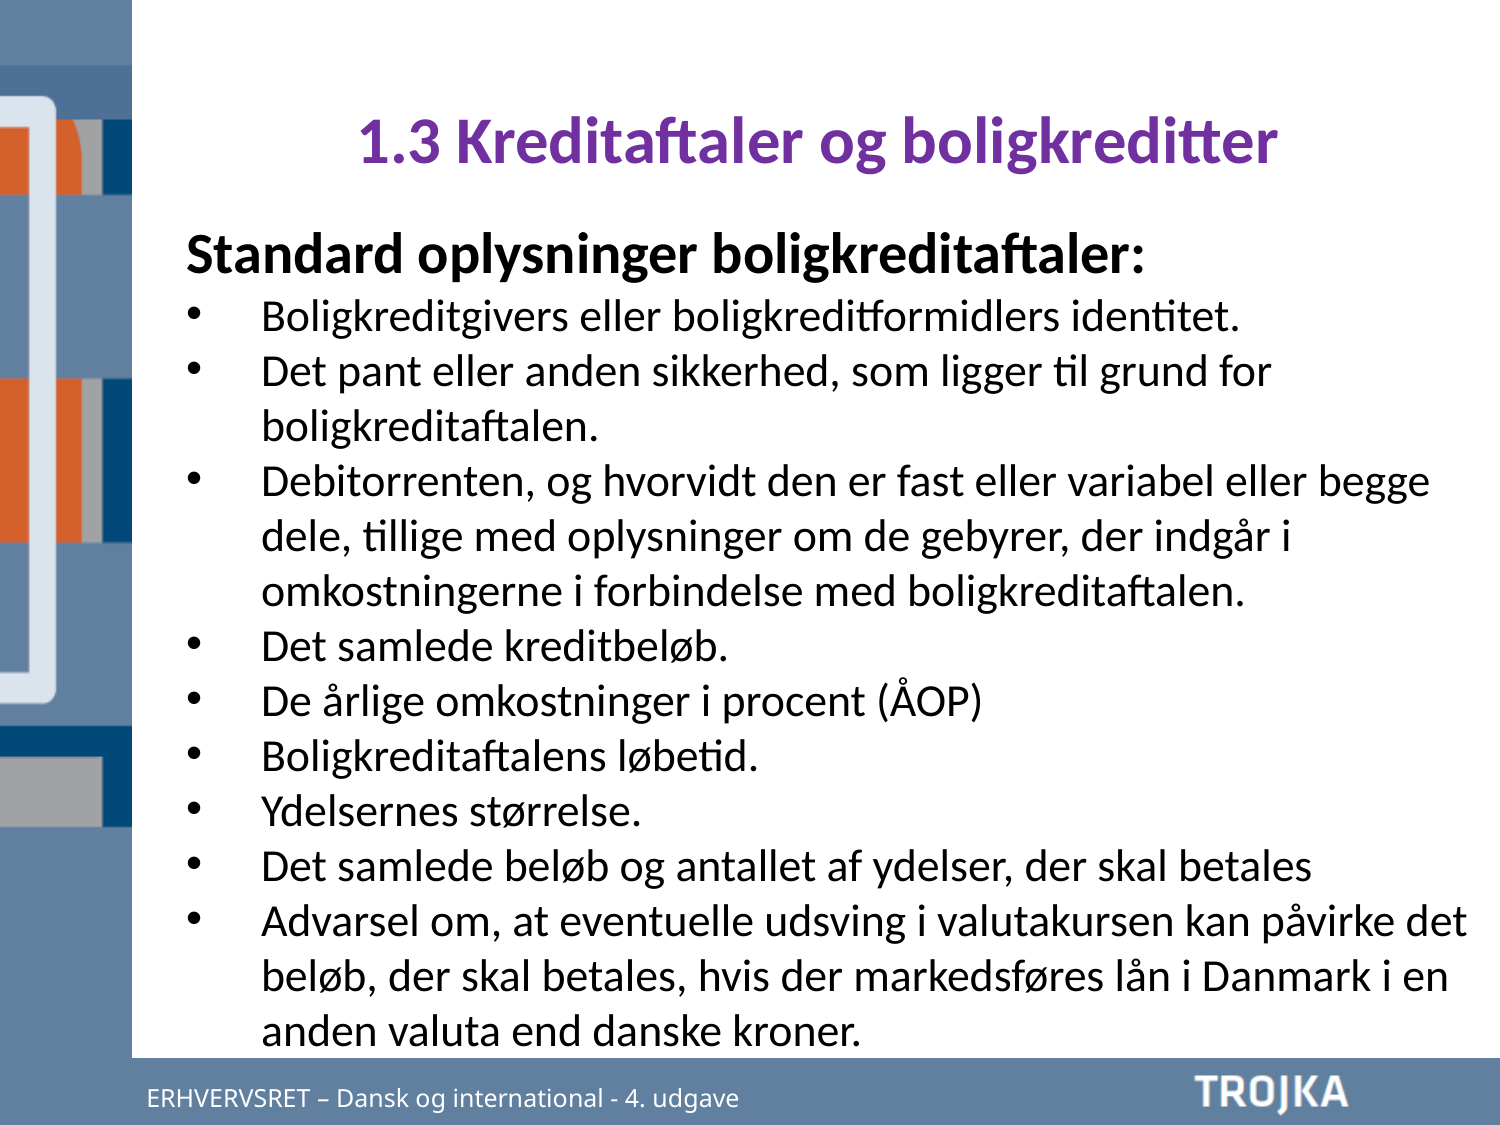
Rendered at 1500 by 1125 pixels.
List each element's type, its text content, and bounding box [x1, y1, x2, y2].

text_box Standard oplysninger boligkreditaftaler: Boligkreditgivers eller boligkreditformidlers identitet. Det pant eller anden sikkerhed, som ligger til grund for boligkreditaftalen. Debitorrenten, og hvorvidt den er fast eller variabel eller begge dele, tillige med oplysninger om de gebyrer, der indgår i omkostningerne i forbindelse med boligkreditaftalen. Det samlede kreditbeløb. De årlige omkostninger i procent (ÅOP) Boligkreditaftalens løbetid. Ydelsernes størrelse. Det samlede beløb og antallet af ydelser, der skal betales Advarsel om, at eventuelle udsving i valutakursen kan påvirke det beløb, der skal betales, hvis der markedsføres lån i Danmark i en anden valuta end danske kroner. [171, 208, 1500, 1063]
picture [0, 0, 1500, 1125]
text_box 1.3 Kreditaftaler og boligkreditter [135, 0, 1500, 185]
